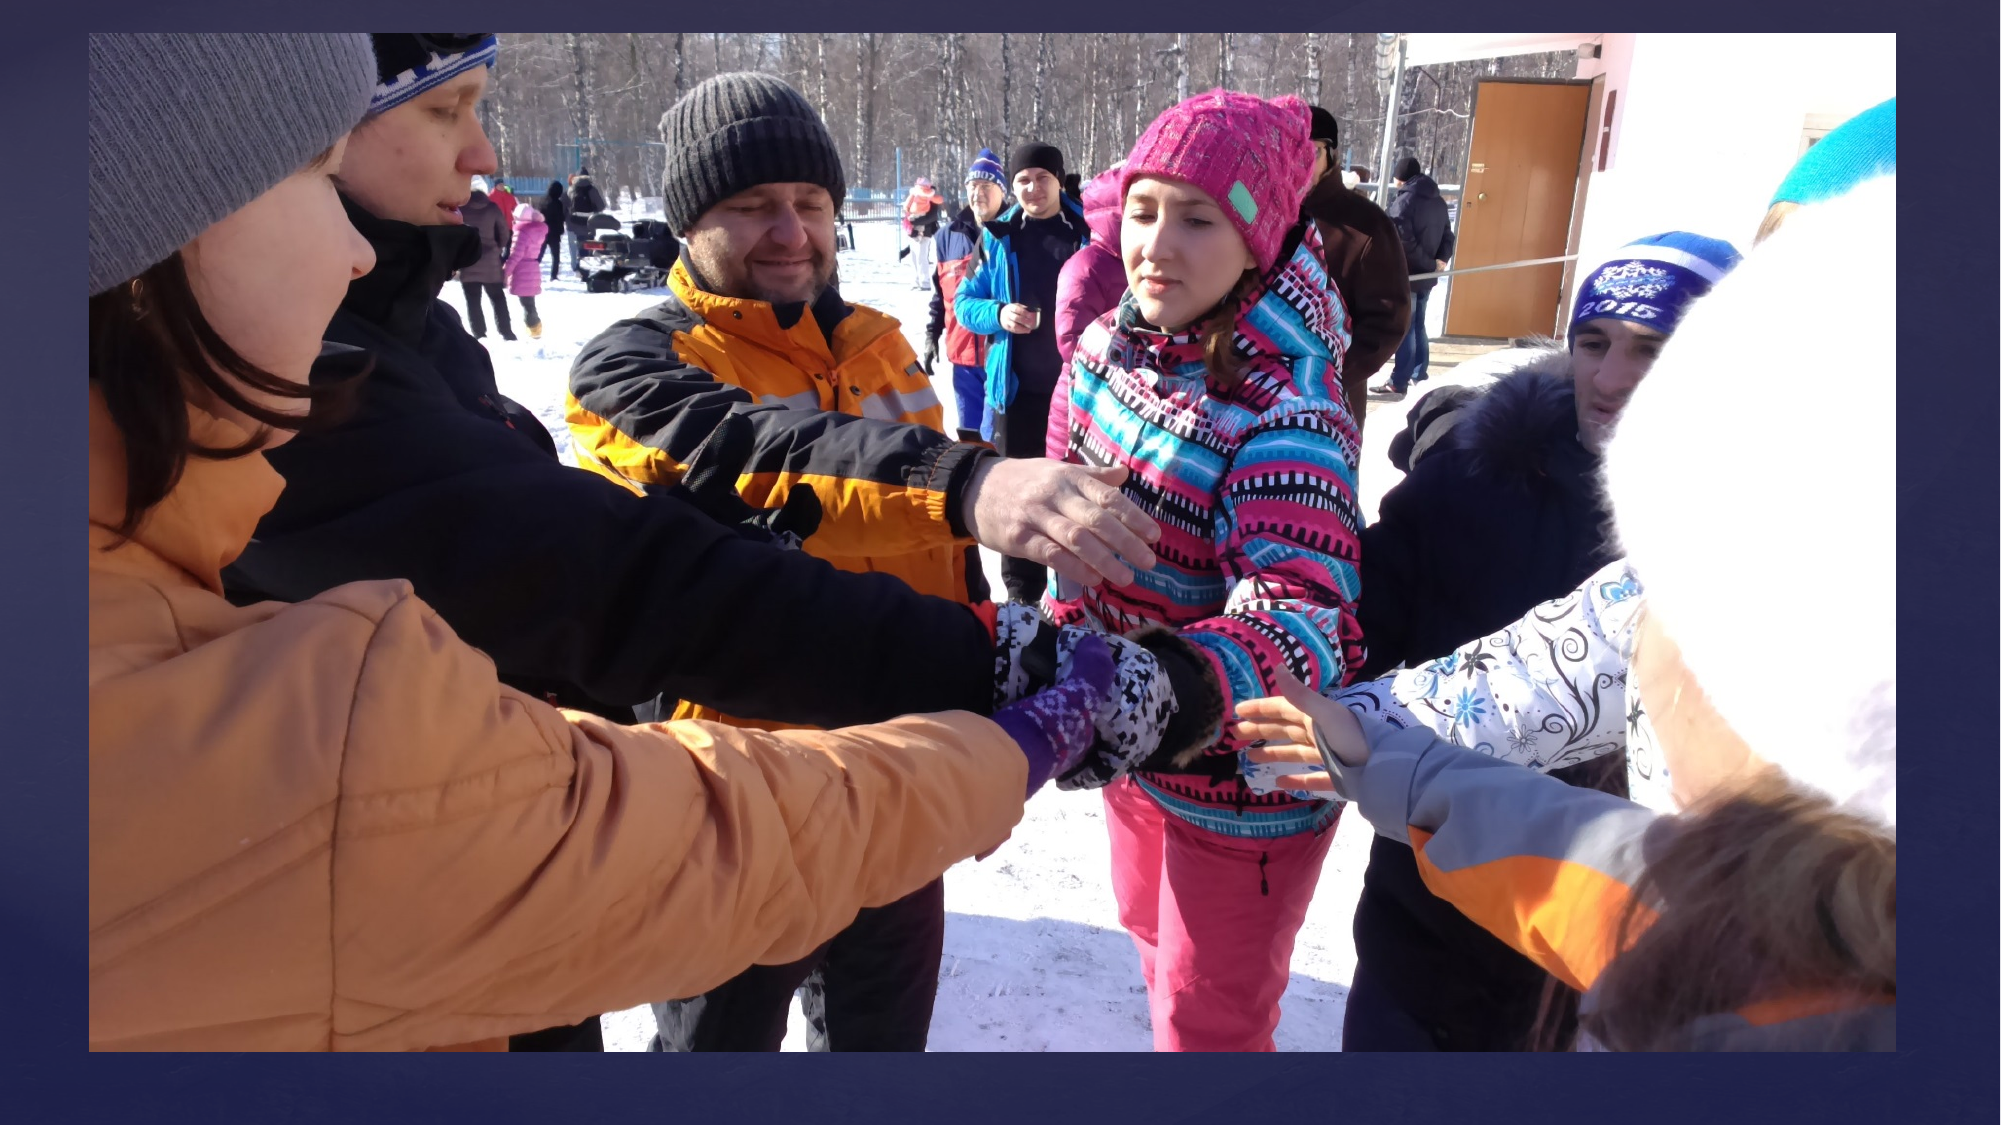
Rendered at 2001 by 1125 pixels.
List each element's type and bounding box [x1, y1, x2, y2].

list [89, 33, 1896, 1052]
